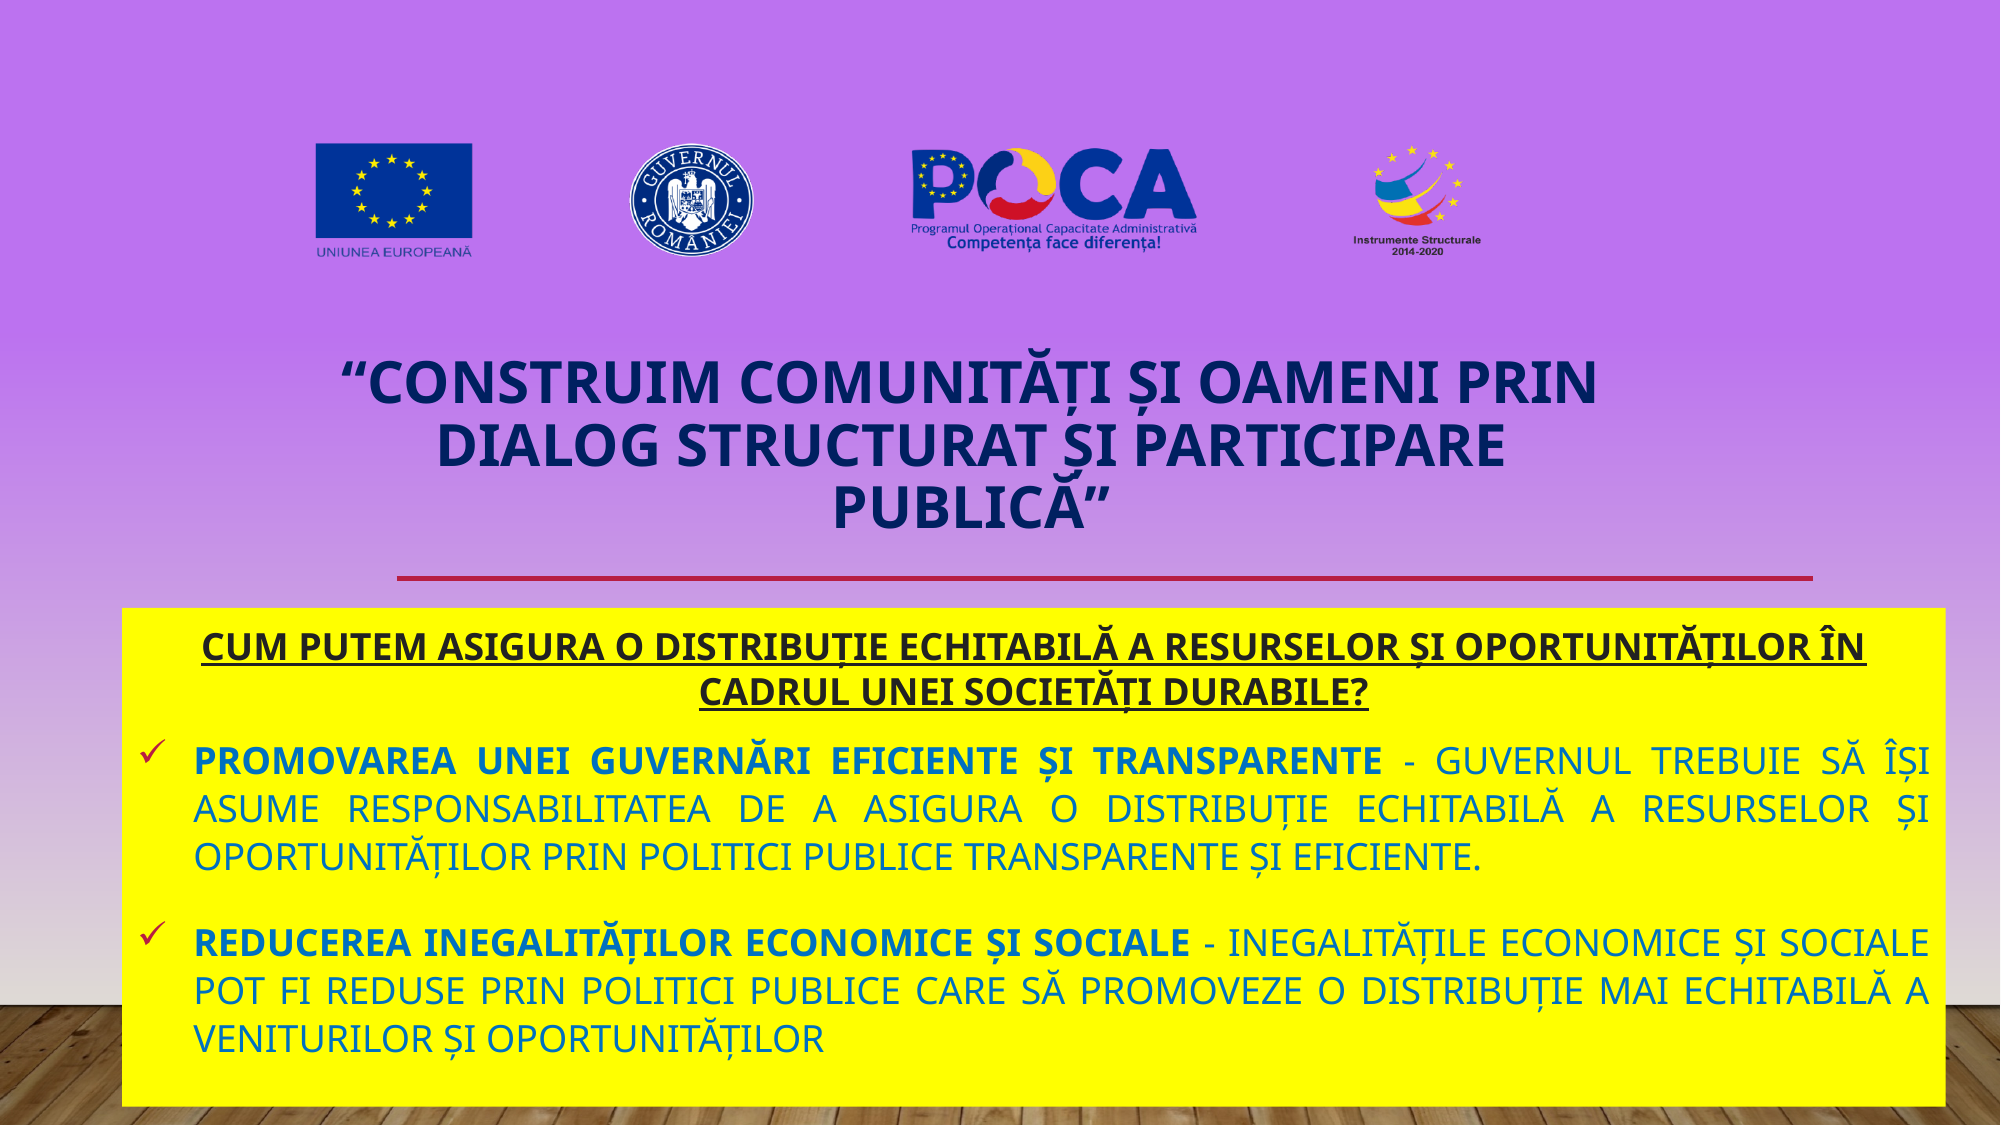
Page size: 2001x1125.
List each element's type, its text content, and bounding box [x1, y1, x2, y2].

subtitle Cum putem asigura o distribuție echitabilă a resurselor și oportunităților în cadrul unei societăți durabile? Promovarea unei guvernări eficiente și transparente - Guvernul trebuie să își asume responsabilitatea de a asigura o distribuție echitabilă a resurselor și oportunităților prin politici publice transparente și eficiente. Reducerea inegalităților economice și sociale - Inegalitățile economice și sociale pot fi reduse prin politici publice care să promoveze o distribuție mai echitabilă a veniturilor și oportunităților [122, 607, 1946, 1107]
picture [314, 143, 1482, 258]
picture [0, 1005, 2000, 1125]
title “CONSTRUIM COMUNITĂȚI ȘI OAMENI PRIN DIALOG STRUCTURAT ȘI PARTICIPARE PUBLICĂ” [293, 332, 1649, 542]
